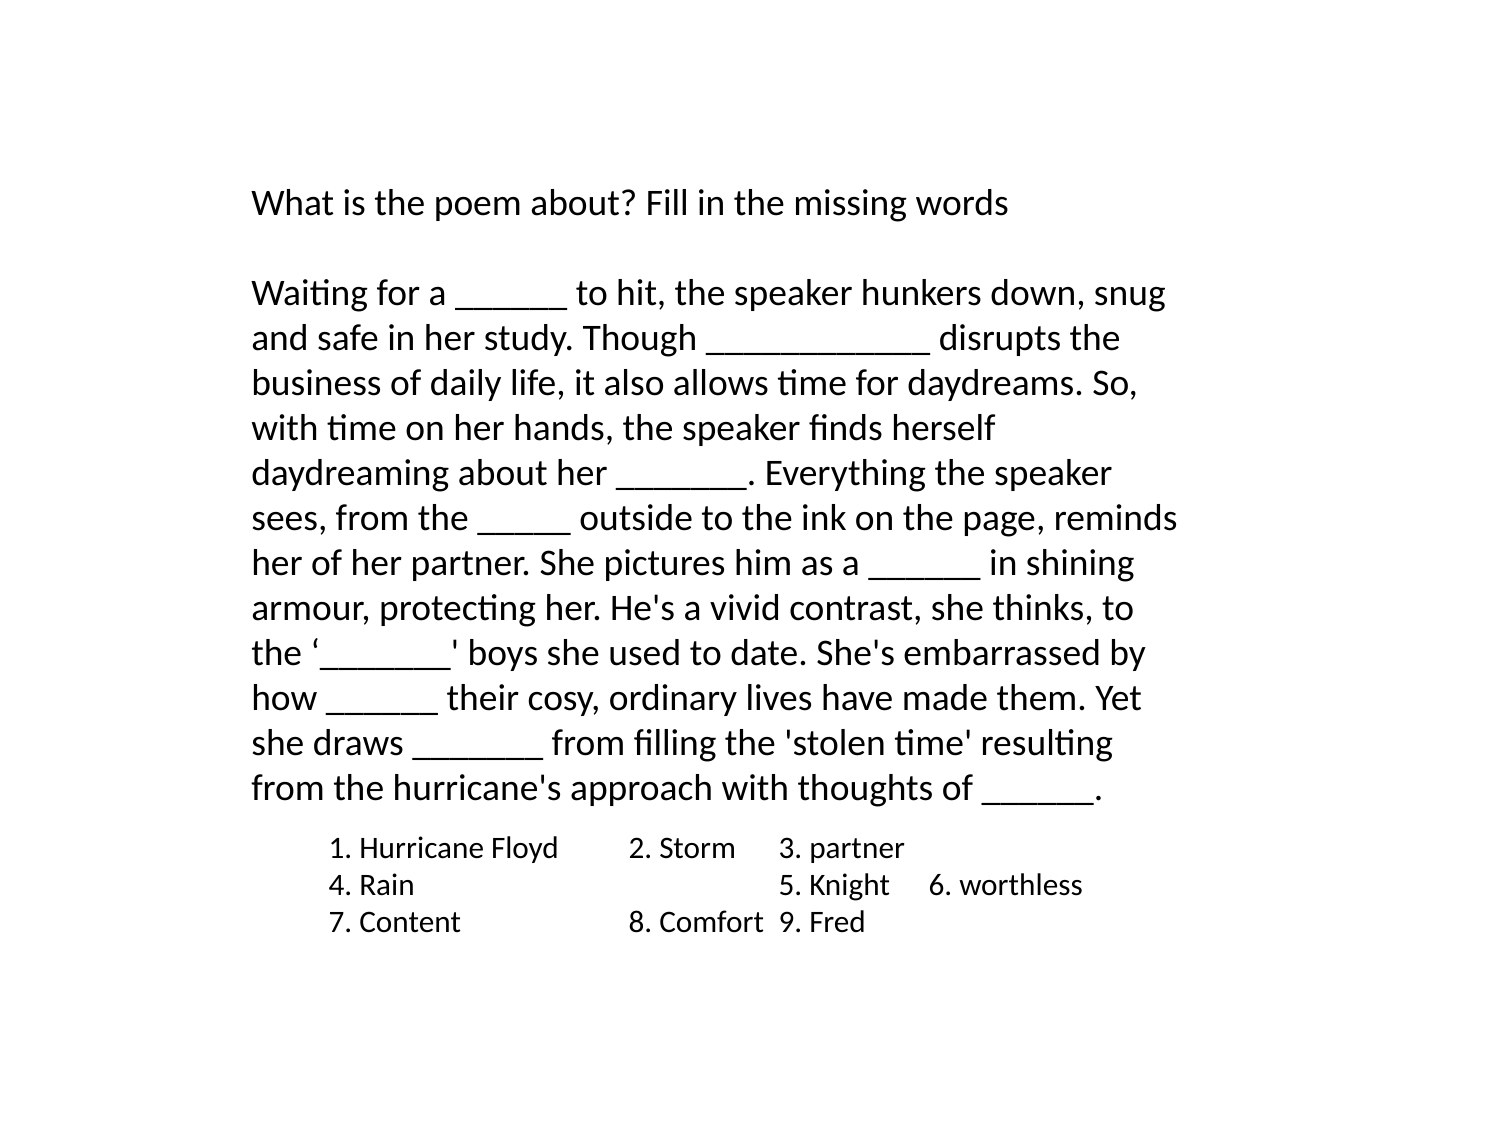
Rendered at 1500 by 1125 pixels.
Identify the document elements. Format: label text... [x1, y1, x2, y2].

text_box What is the poem about? Fill in the missing words Waiting for a ______ to hit, the speaker hunkers down, snug and safe in her study. Though ____________ disrupts the business of daily life, it also allows time for daydreams. So, with time on her hands, the speaker finds herself daydreaming about her _______. Everything the speaker sees, from the _____ outside to the ink on the page, reminds her of her partner. She pictures him as a ______ in shining armour, protecting her. He's a vivid contrast, she thinks, to the ‘_______' boys she used to date. She's embarrassed by how ______ their cosy, ordinary lives have made them. Yet she draws _______ from filling the 'stolen time' resulting from the hurricane's approach with thoughts of ______. [236, 170, 1197, 849]
text_box 1. Hurricane Floyd 2. Storm 3. partner 4. Rain 5. Knight 6. worthless 7. Content 8. Comfort 9. Fred [313, 819, 1274, 947]
